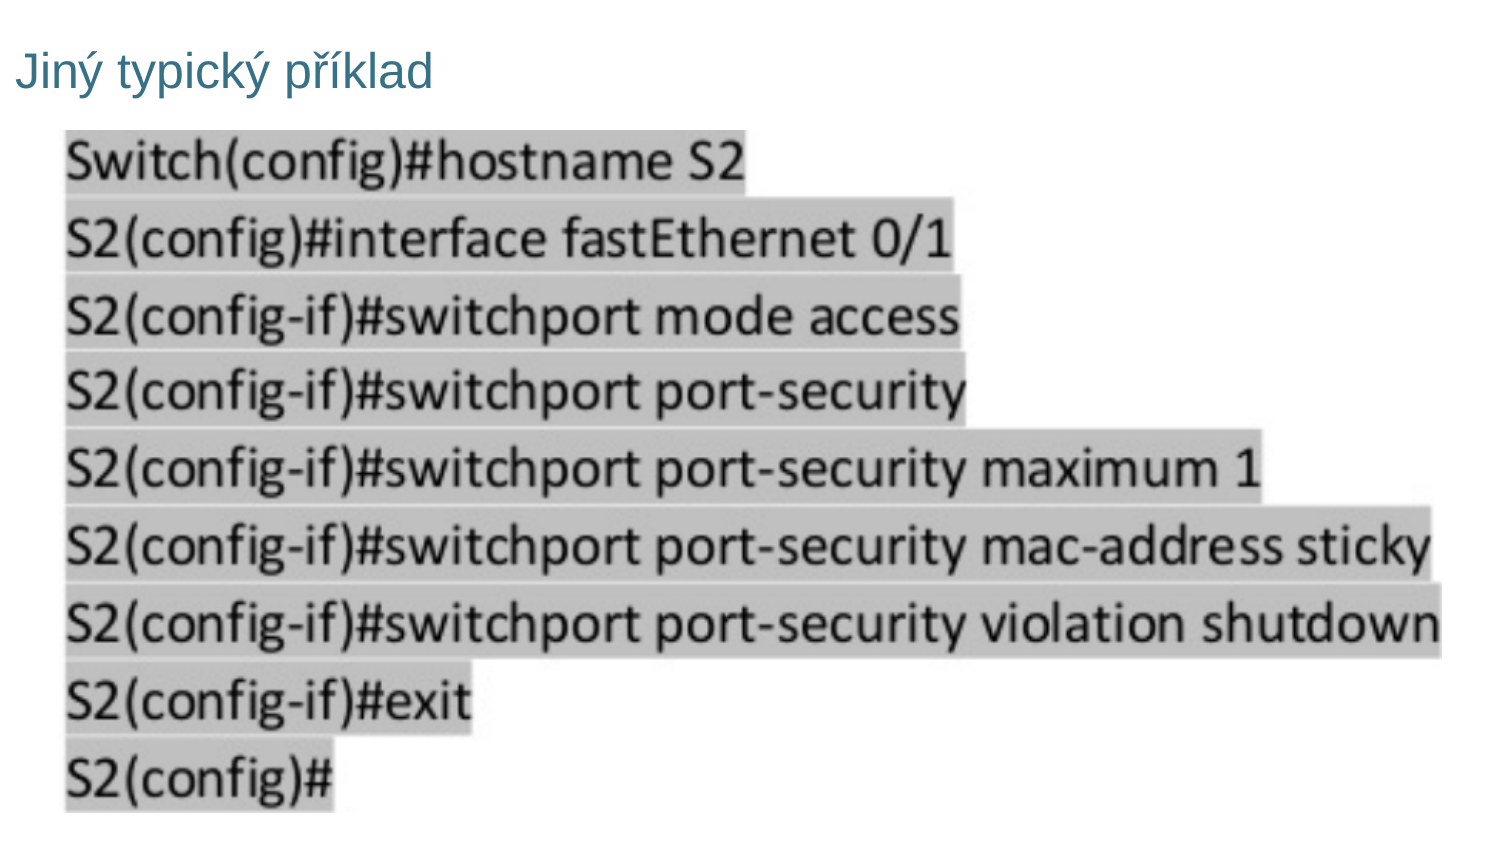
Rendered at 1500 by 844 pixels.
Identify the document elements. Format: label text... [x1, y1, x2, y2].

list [57, 130, 1442, 813]
title Jiný typický příklad [0, 6, 1500, 131]
